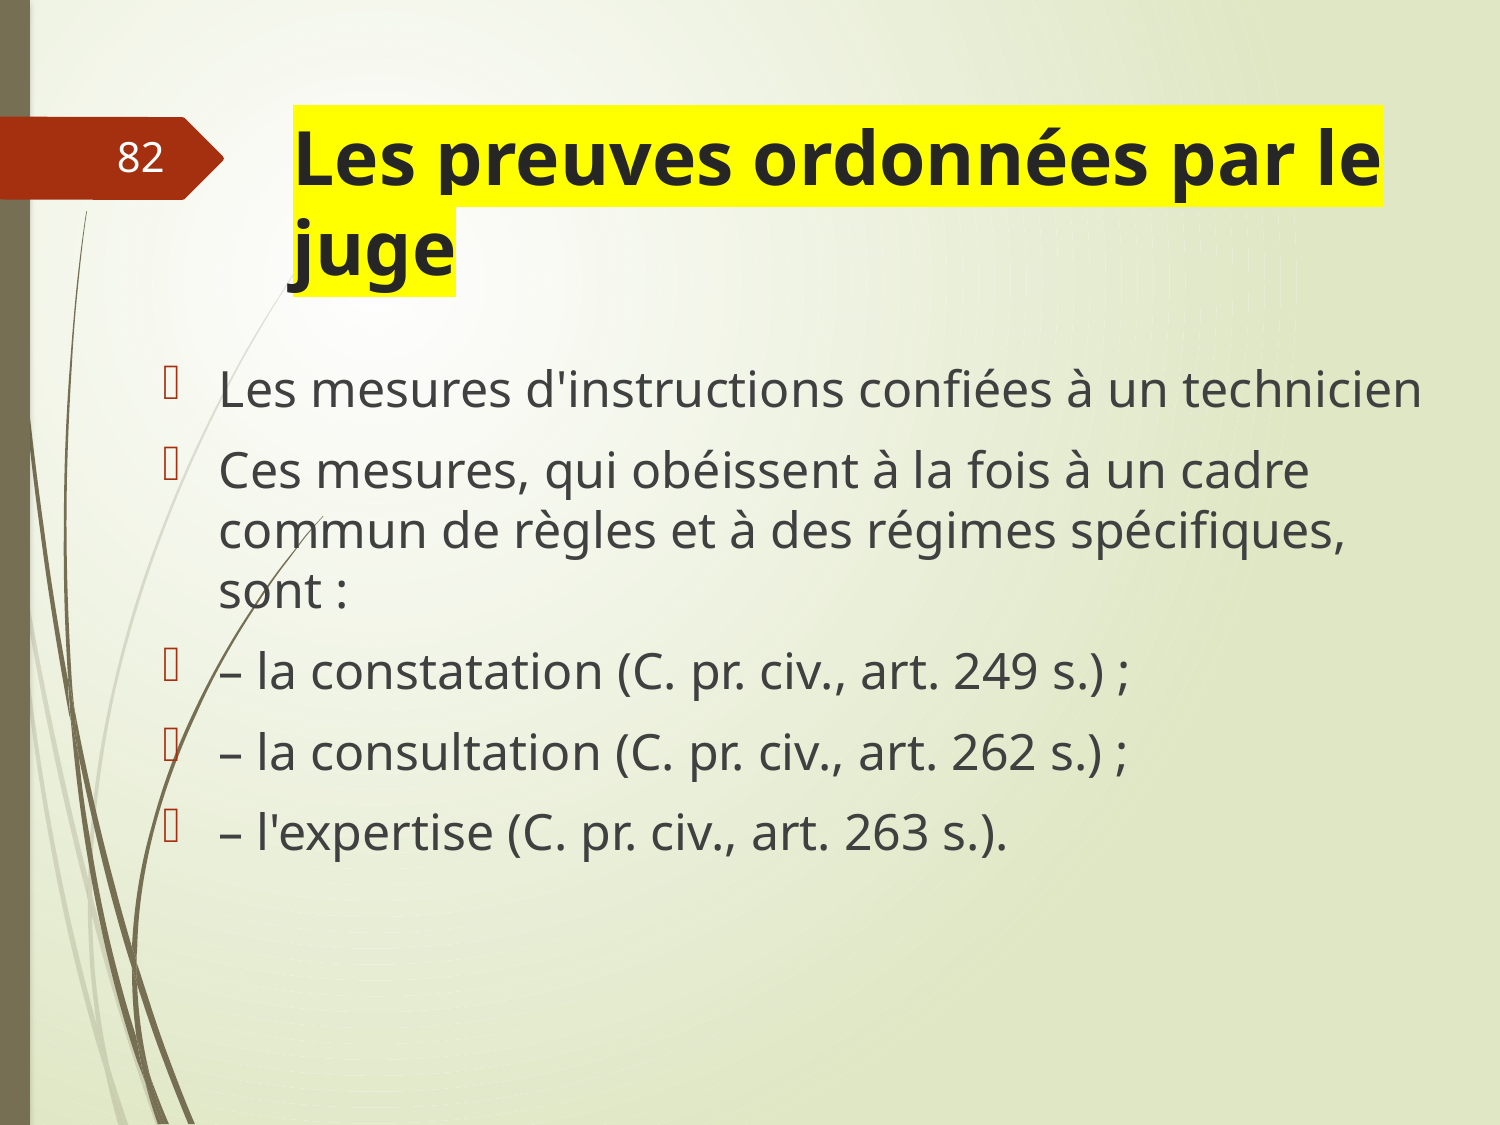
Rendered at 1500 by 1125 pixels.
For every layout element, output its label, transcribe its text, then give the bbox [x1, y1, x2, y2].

title Les preuves ordonnées par le juge [277, 102, 1400, 313]
list Les mesures d'instructions confiées à un technicien Ces mesures, qui obéissent à la fois à un cadre commun de règles et à des régimes spécifiques, sont : – la constatation (C. pr. civ., art. 249 s.) ; – la consultation (C. pr. civ., art. 262 s.) ; – l'expertise (C. pr. civ., art. 263 s.). [147, 350, 1447, 1059]
slide_number 82 [83, 129, 180, 190]
